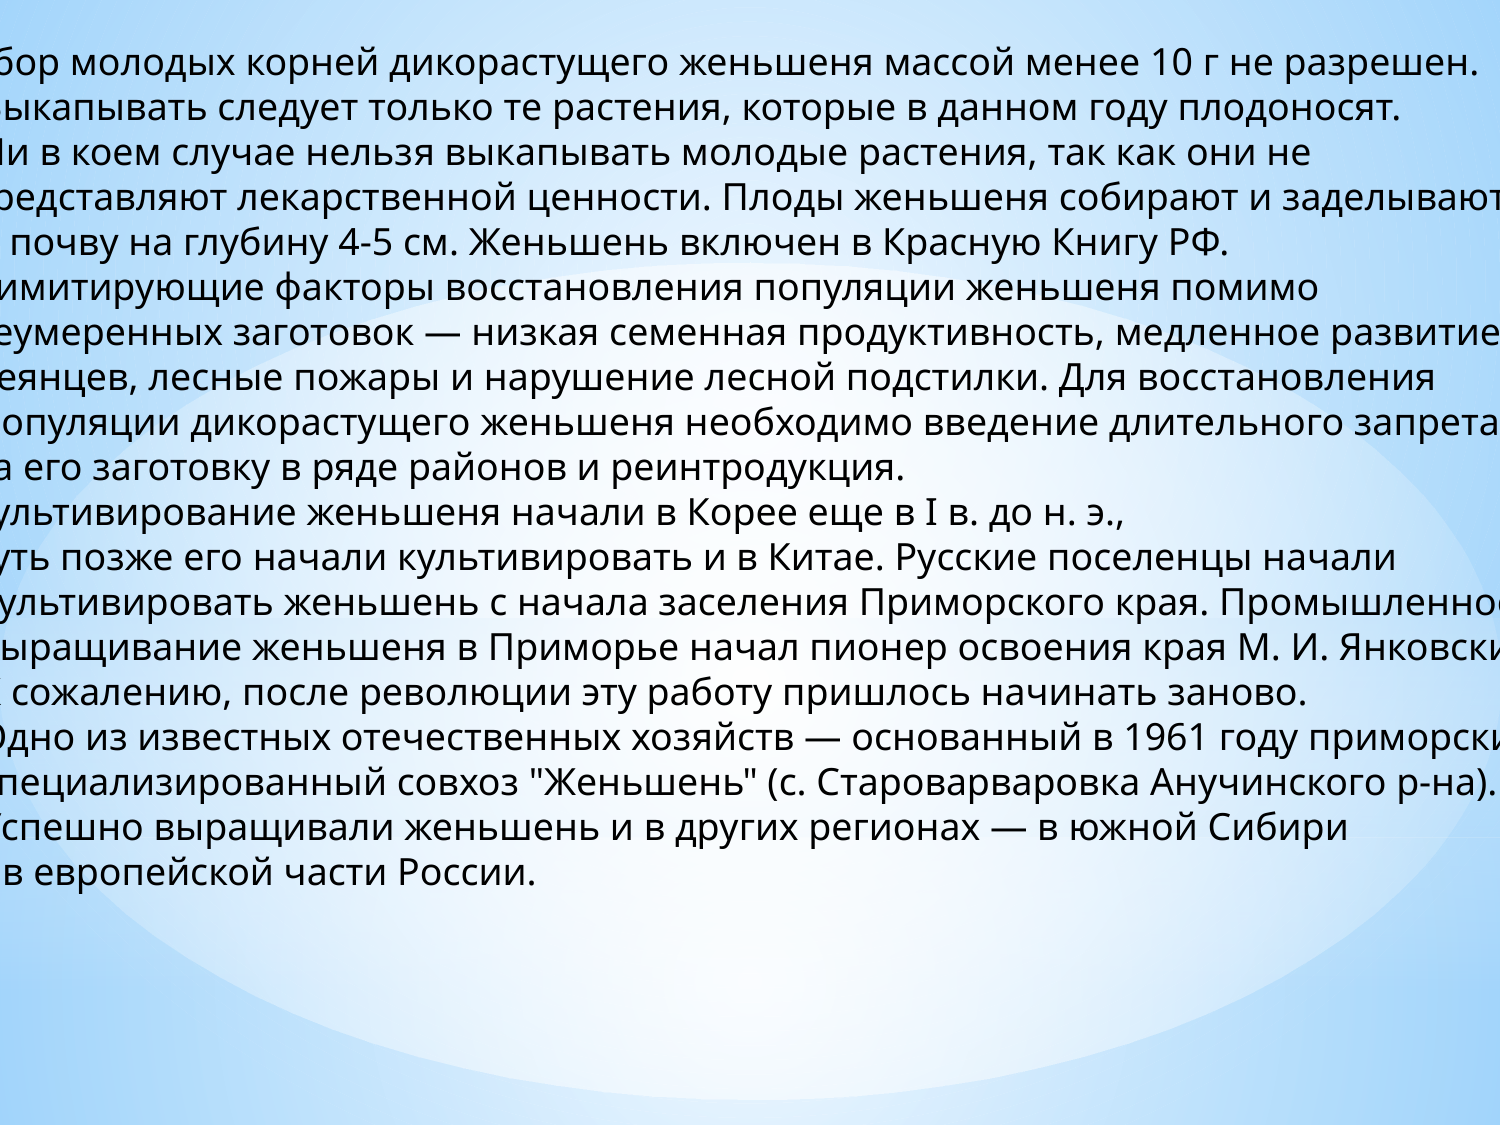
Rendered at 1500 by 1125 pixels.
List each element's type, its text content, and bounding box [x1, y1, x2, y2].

text_box Сбор молодых корней дикорастущего женьшеня массой менее 10 г не разрешен. Выкапывать следует только те растения, которые в данном году плодоносят. Ни в коем случае нельзя выкапывать молодые растения, так как они не представляют лекарственной ценности. Плоды женьшеня собирают и заделывают в почву на глубину 4-5 см. Женьшень включен в Красную Книгу РФ. Лимитирующие факторы восстановления популяции женьшеня помимо неумеренных заготовок — низкая семенная продуктивность, медленное развитие сеянцев, лесные пожары и нарушение лесной подстилки. Для восстановления популяции дикорастущего женьшеня необходимо введение длительного запрета на его заготовку в ряде районов и реинтродукция. Культивирование женьшеня начали в Корее еще в I в. до н. э., чуть позже его начали культивировать и в Китае. Русские поселенцы начали культивировать женьшень с начала заселения Приморского края. Промышленное выращивание женьшеня в Приморье начал пионер освоения края М. И. Янковский. К сожалению, после революции эту работу пришлось начинать заново. Одно из известных отечественных хозяйств — основанный в 1961 году приморский специализированный совхоз "Женьшень" (с. Староварваровка Анучинского р-на). Успешно выращивали женьшень и в других регионах — в южной Сибири и в европейской части России. [0, 30, 1500, 901]
